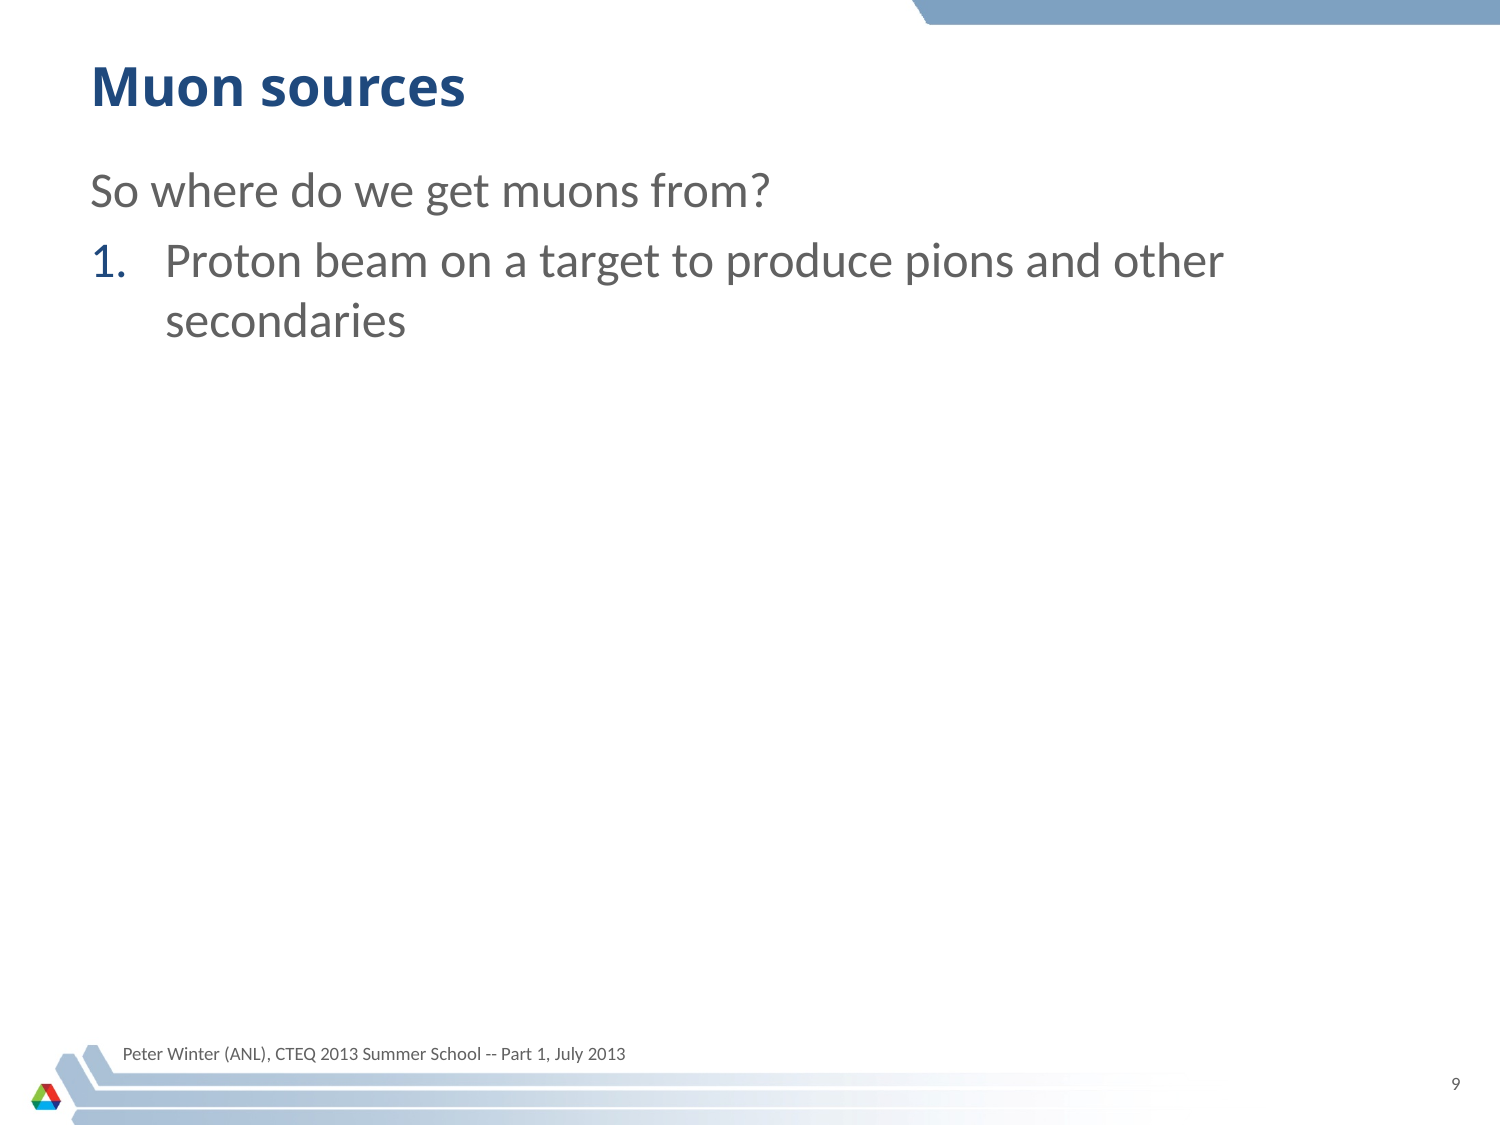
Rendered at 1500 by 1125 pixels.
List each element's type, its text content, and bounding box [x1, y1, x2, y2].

list So where do we get muons from? Proton beam on a target to produce pions and other secondaries [74, 149, 1426, 893]
slide_number 9 [1412, 1064, 1476, 1125]
picture [0, 0, 1500, 26]
footer Peter Winter (ANL), CTEQ 2013 Summer School -- Part 1, July 2013 [107, 1034, 1083, 1073]
title Muon sources [74, 44, 1426, 149]
picture [0, 1037, 1500, 1125]
